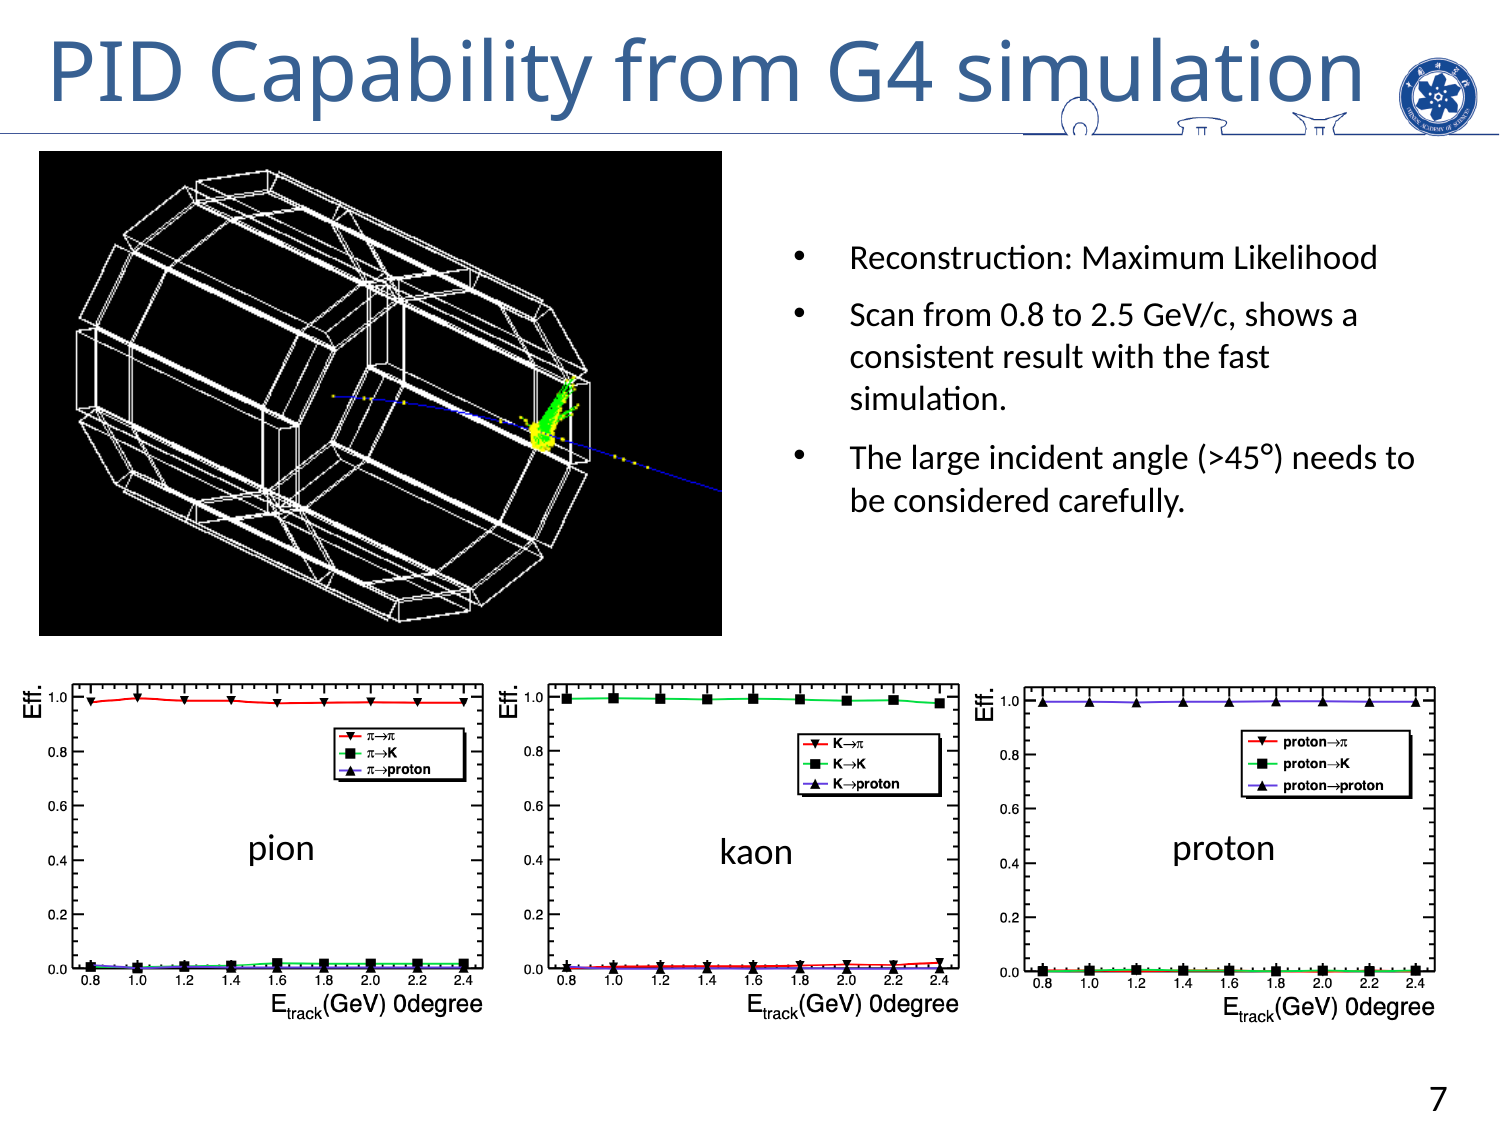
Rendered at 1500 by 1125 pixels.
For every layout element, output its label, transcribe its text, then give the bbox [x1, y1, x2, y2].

text_box 7 [1414, 1066, 1500, 1125]
picture [38, 150, 722, 636]
picture [18, 676, 1448, 1025]
text_box Reconstruction: Maximum Likelihood Scan from 0.8 to 2.5 GeV/c, shows a consistent result with the fast simulation. The large incident angle (>45°) needs to be considered carefully. [778, 227, 1440, 578]
text_box PID Capability from G4 simulation [39, 1, 1500, 135]
picture [1023, 135, 1500, 141]
